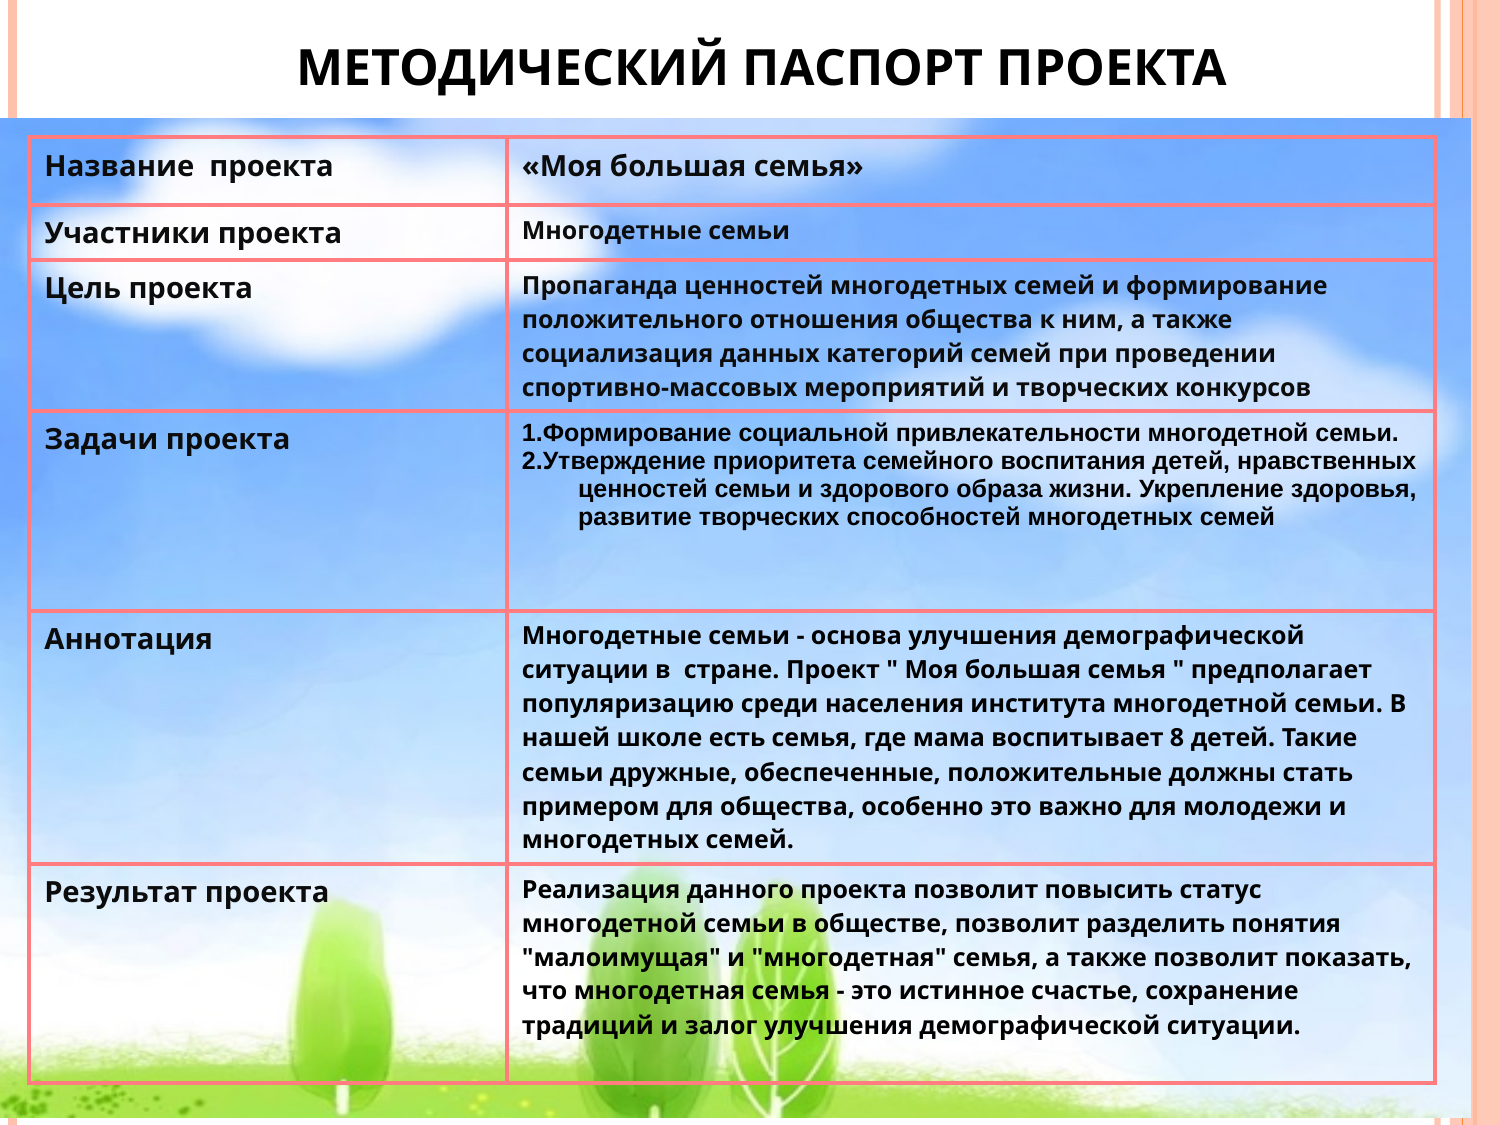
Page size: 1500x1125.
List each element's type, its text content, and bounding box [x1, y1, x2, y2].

text_box МЕТОДИЧЕСКИЙ ПАСПОРТ ПРОЕКТА [88, 27, 1436, 103]
picture [0, 117, 1471, 1118]
